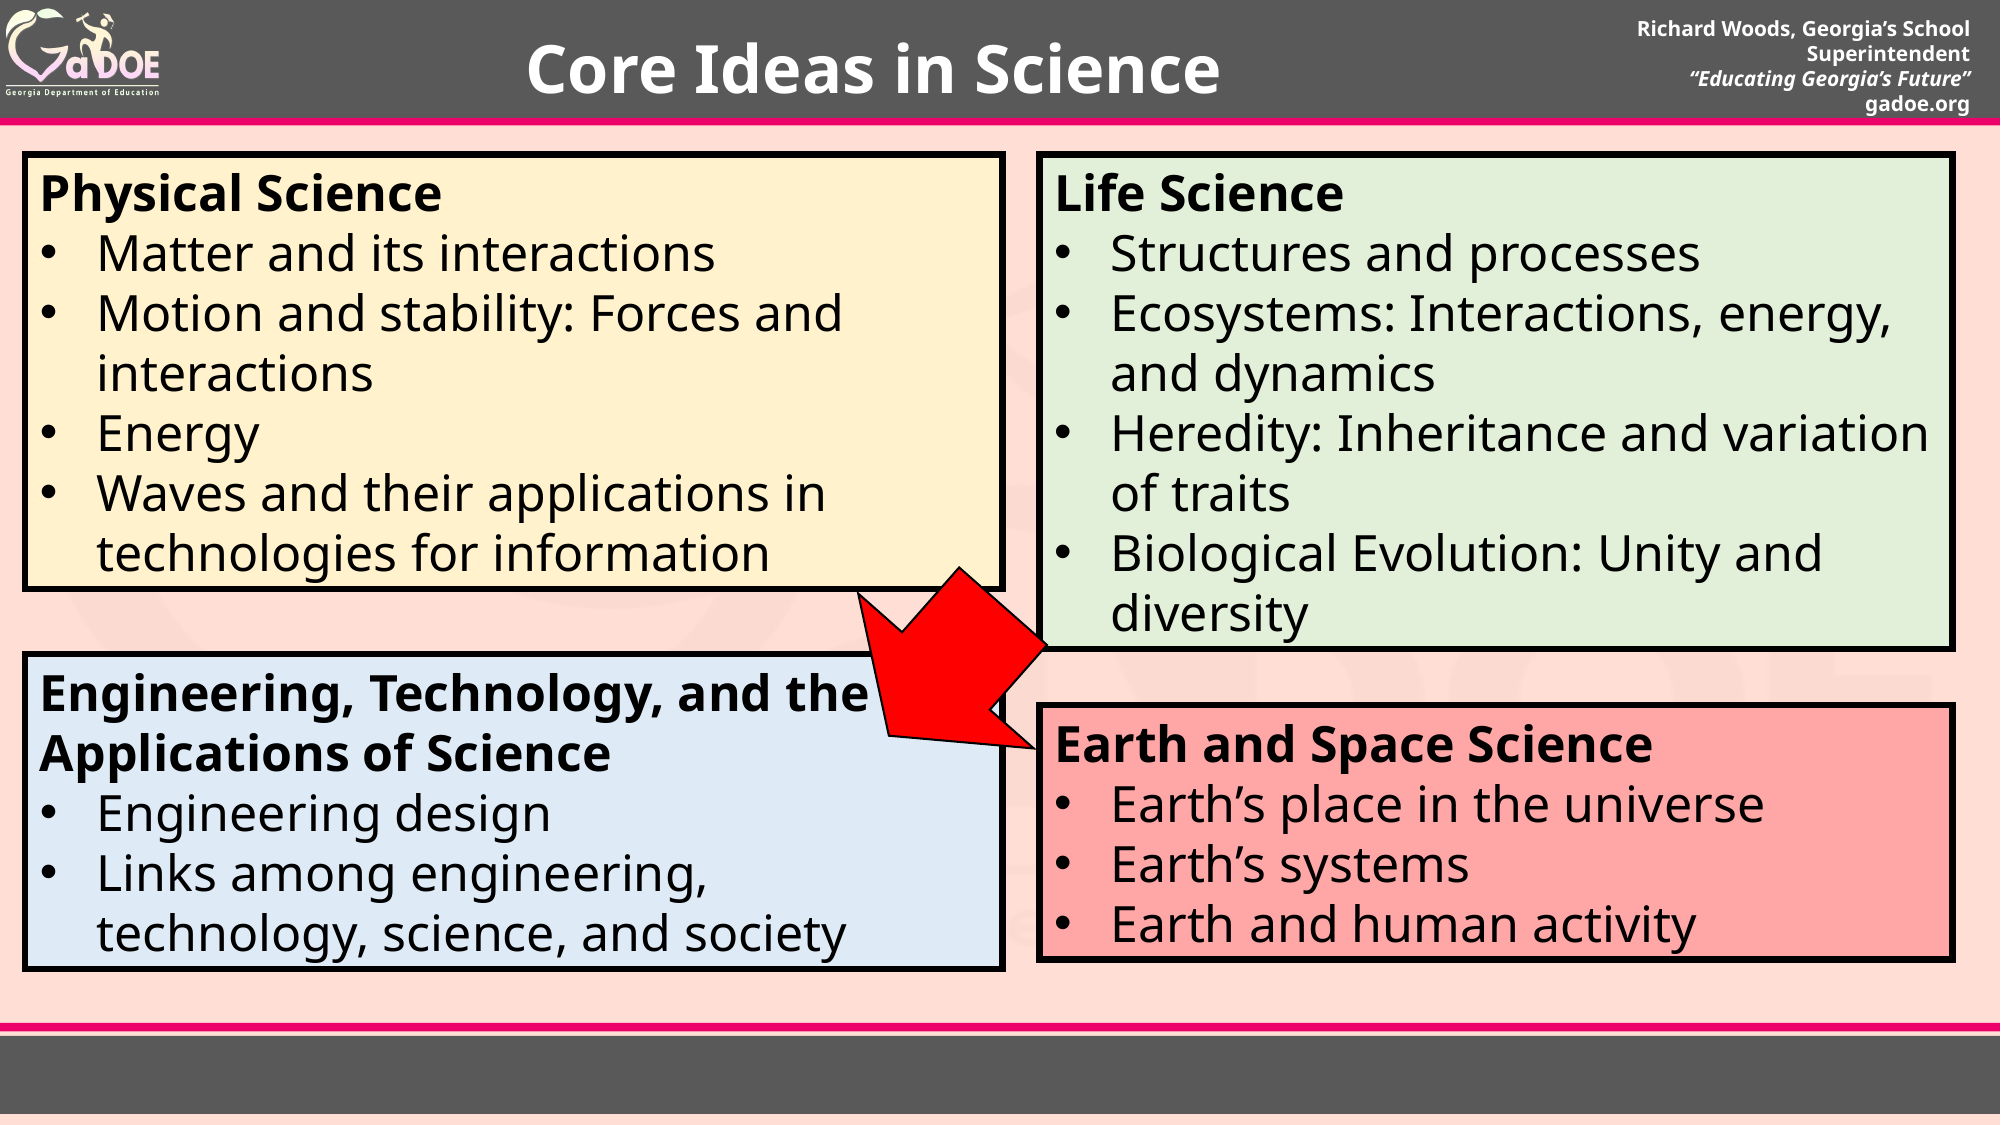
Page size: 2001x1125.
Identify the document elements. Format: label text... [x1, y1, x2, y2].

picture [857, 590, 937, 629]
text_box [856, 566, 1049, 750]
picture [988, 235, 1038, 634]
text_box Engineering, Technology, and the Applications of Science Engineering design Links among engineering, technology, science, and society [24, 653, 1004, 970]
picture [26, 590, 869, 653]
picture [26, 235, 1964, 980]
text_box Core Ideas in Science [510, 19, 1238, 114]
text_box Life Science Structures and processes Ecosystems: Interactions, energy, and dynamics Heredity: Inheritance and variation of traits Biological Evolution: Unity and diversity [1038, 153, 1954, 650]
text_box Earth and Space Science Earth’s place in the universe Earth’s systems Earth and human activity [1038, 704, 1954, 960]
text_box Physical Science Matter and its interactions Motion and stability: Forces and interactions Energy Waves and their applications in technologies for information [24, 153, 1004, 590]
